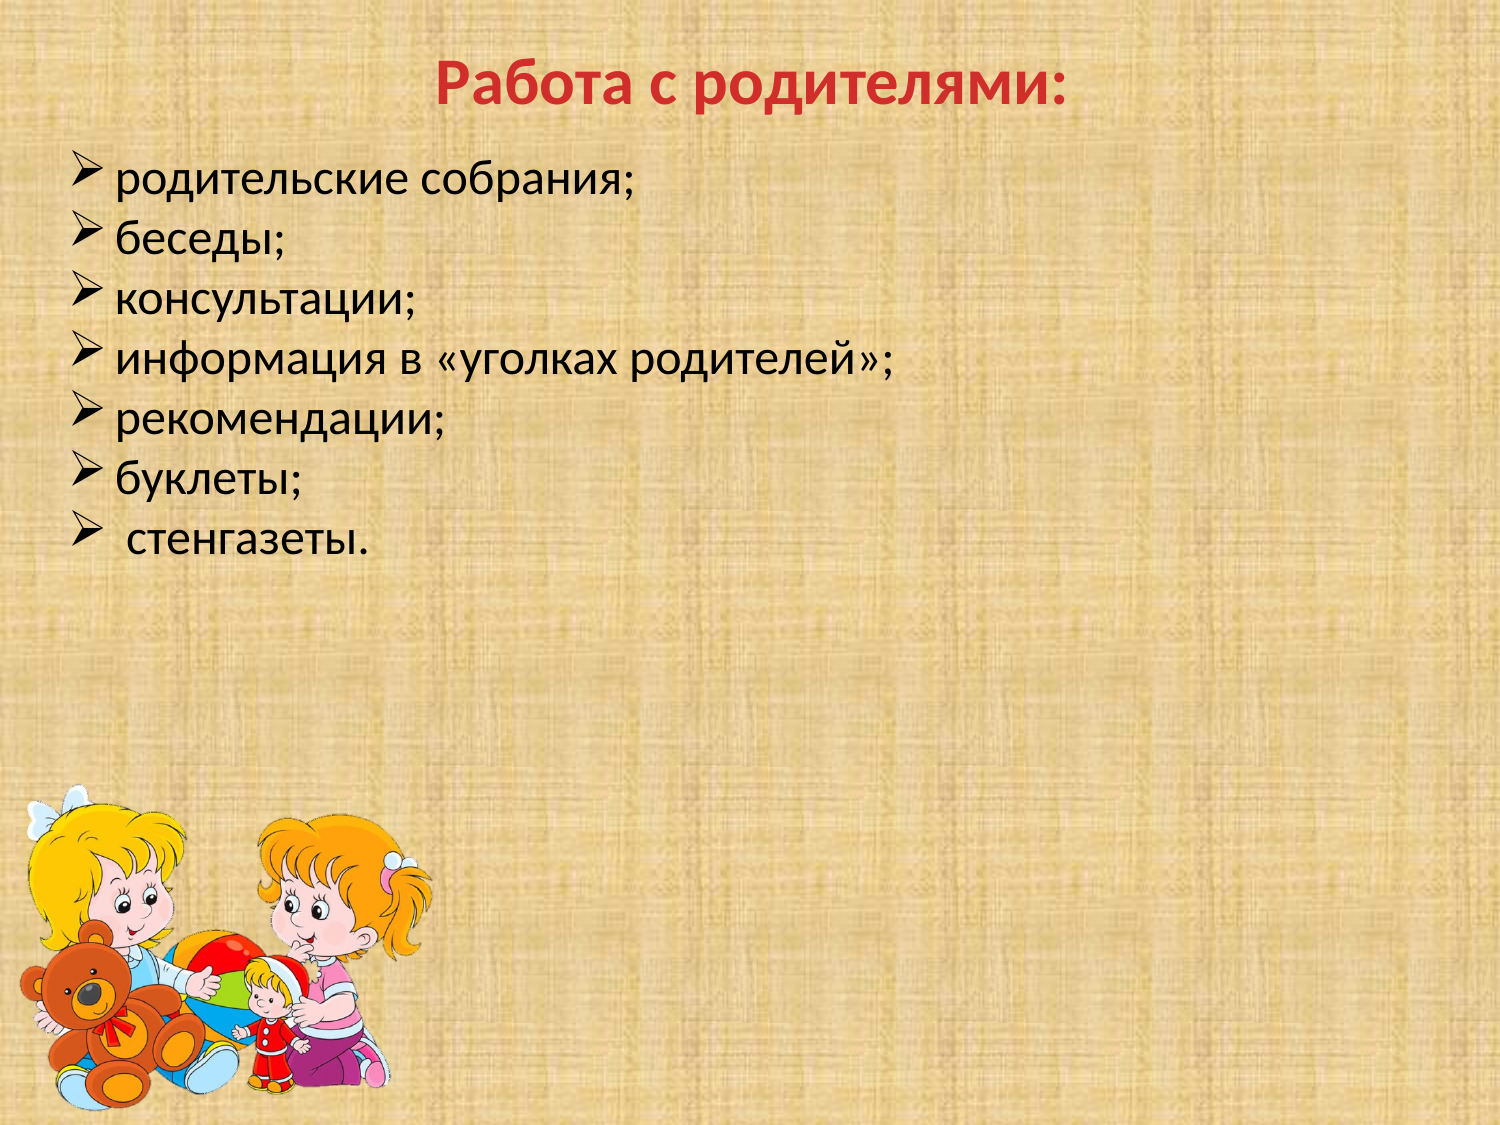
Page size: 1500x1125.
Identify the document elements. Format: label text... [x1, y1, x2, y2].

picture [0, 0, 1500, 1125]
text_box родительские собрания; беседы; консультации; информация в «уголках родителей»; рекомендации; буклеты; стенгазеты. [53, 137, 1436, 572]
text_box Работа с родителями: [17, 19, 1489, 138]
